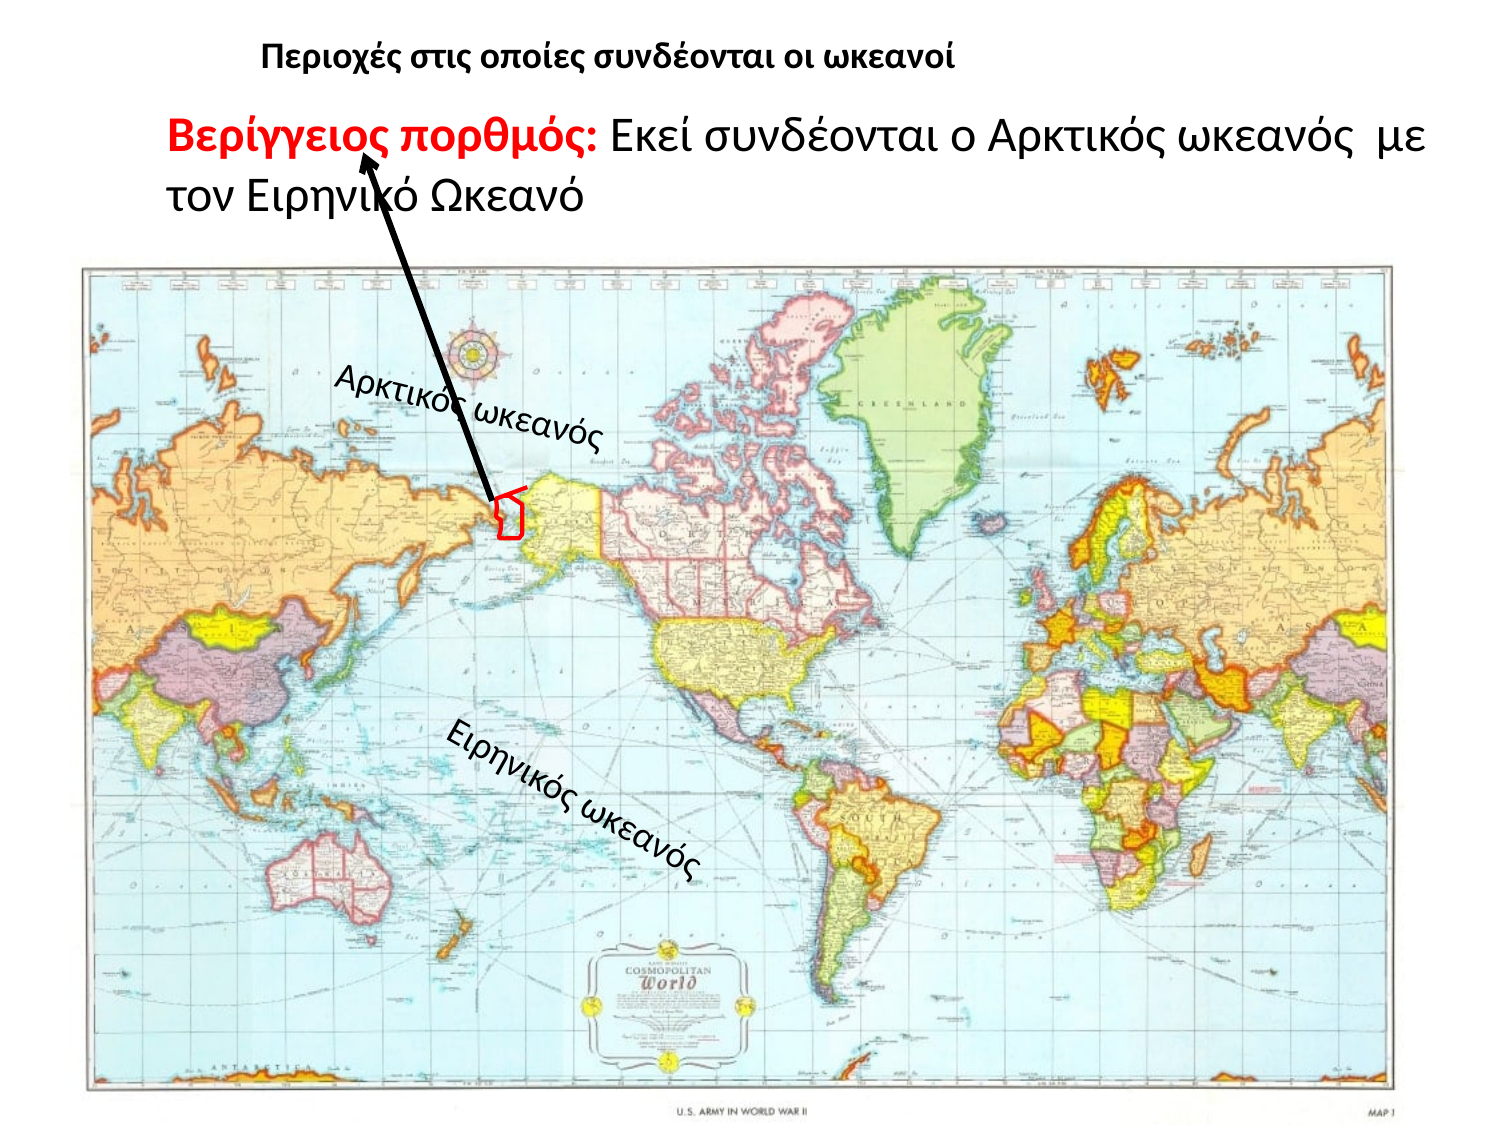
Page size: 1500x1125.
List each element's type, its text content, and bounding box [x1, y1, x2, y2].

text_box Βερίγγειος πορθμός: Εκεί συνδέονται ο Αρκτικός ωκεανός με τον Ειρηνικό Ωκεανό [152, 93, 1442, 289]
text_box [253, 261, 603, 392]
text_box Περιοχές στις οποίες συνδέονται οι ωκεανοί [246, 23, 1043, 84]
picture [70, 257, 1405, 1125]
